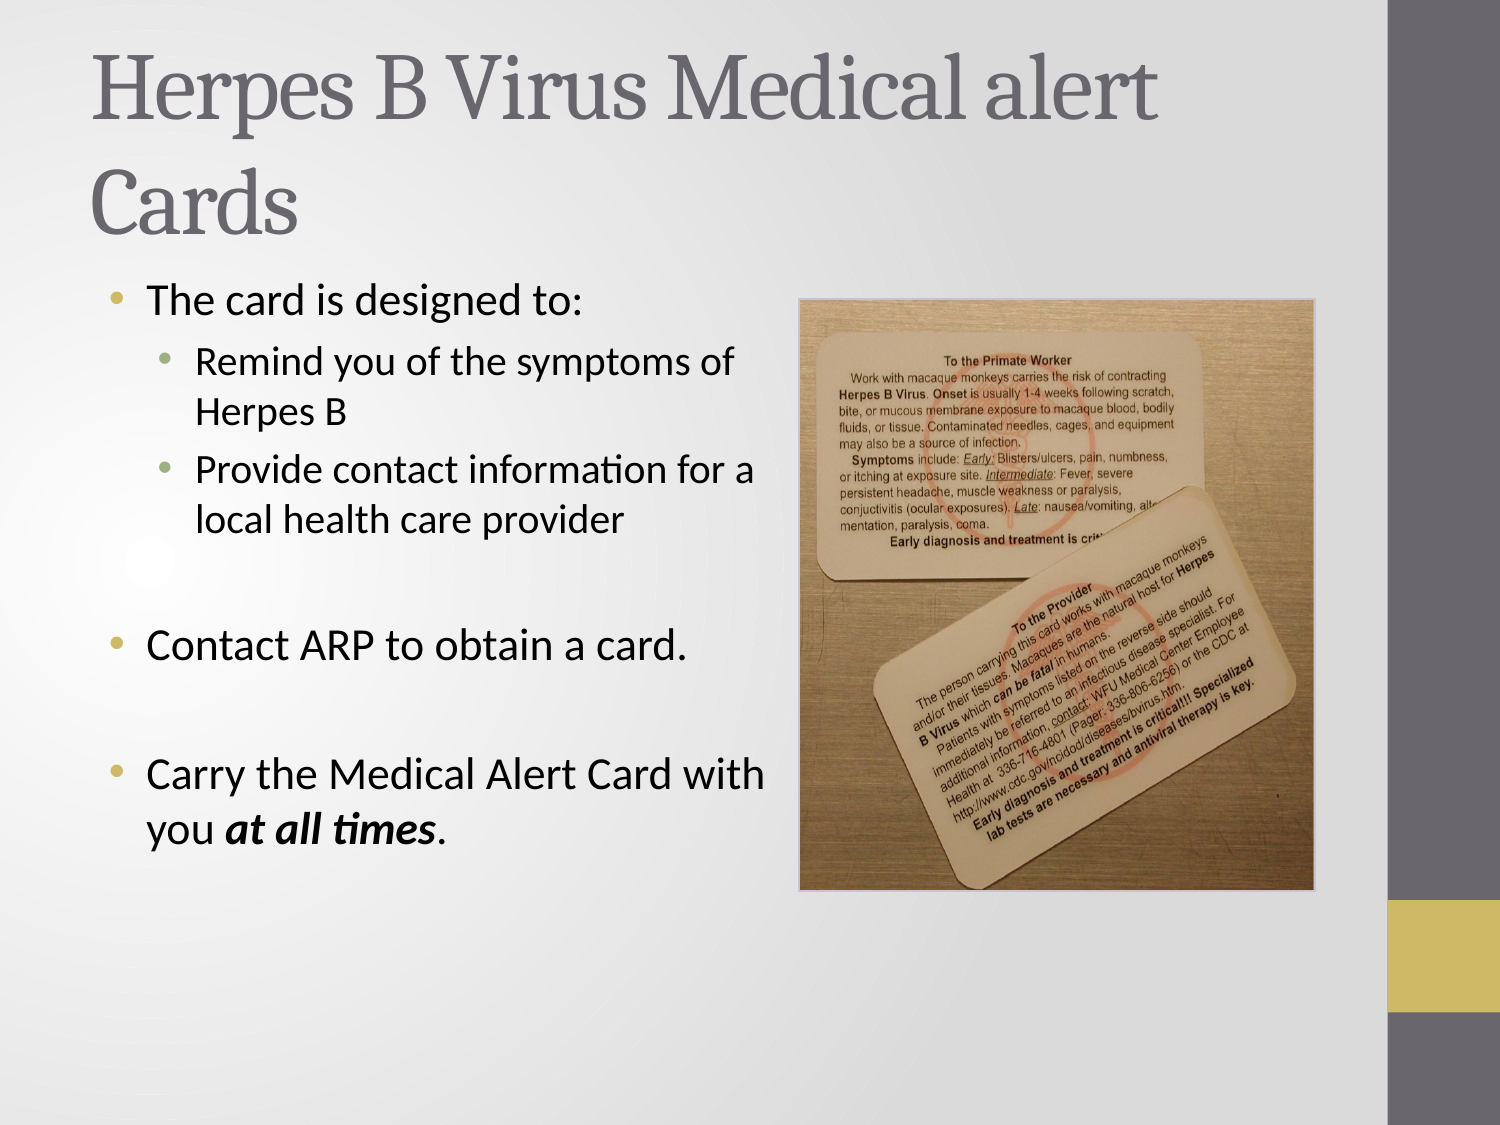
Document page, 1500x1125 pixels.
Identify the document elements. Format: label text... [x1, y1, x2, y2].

picture [799, 299, 1315, 891]
list The card is designed to: Remind you of the symptoms of Herpes B Provide contact information for a local health care provider Contact ARP to obtain a card. Carry the Medical Alert Card with you at all times. [75, 262, 813, 1075]
title Herpes B Virus Medical alert Cards [75, 45, 1325, 233]
